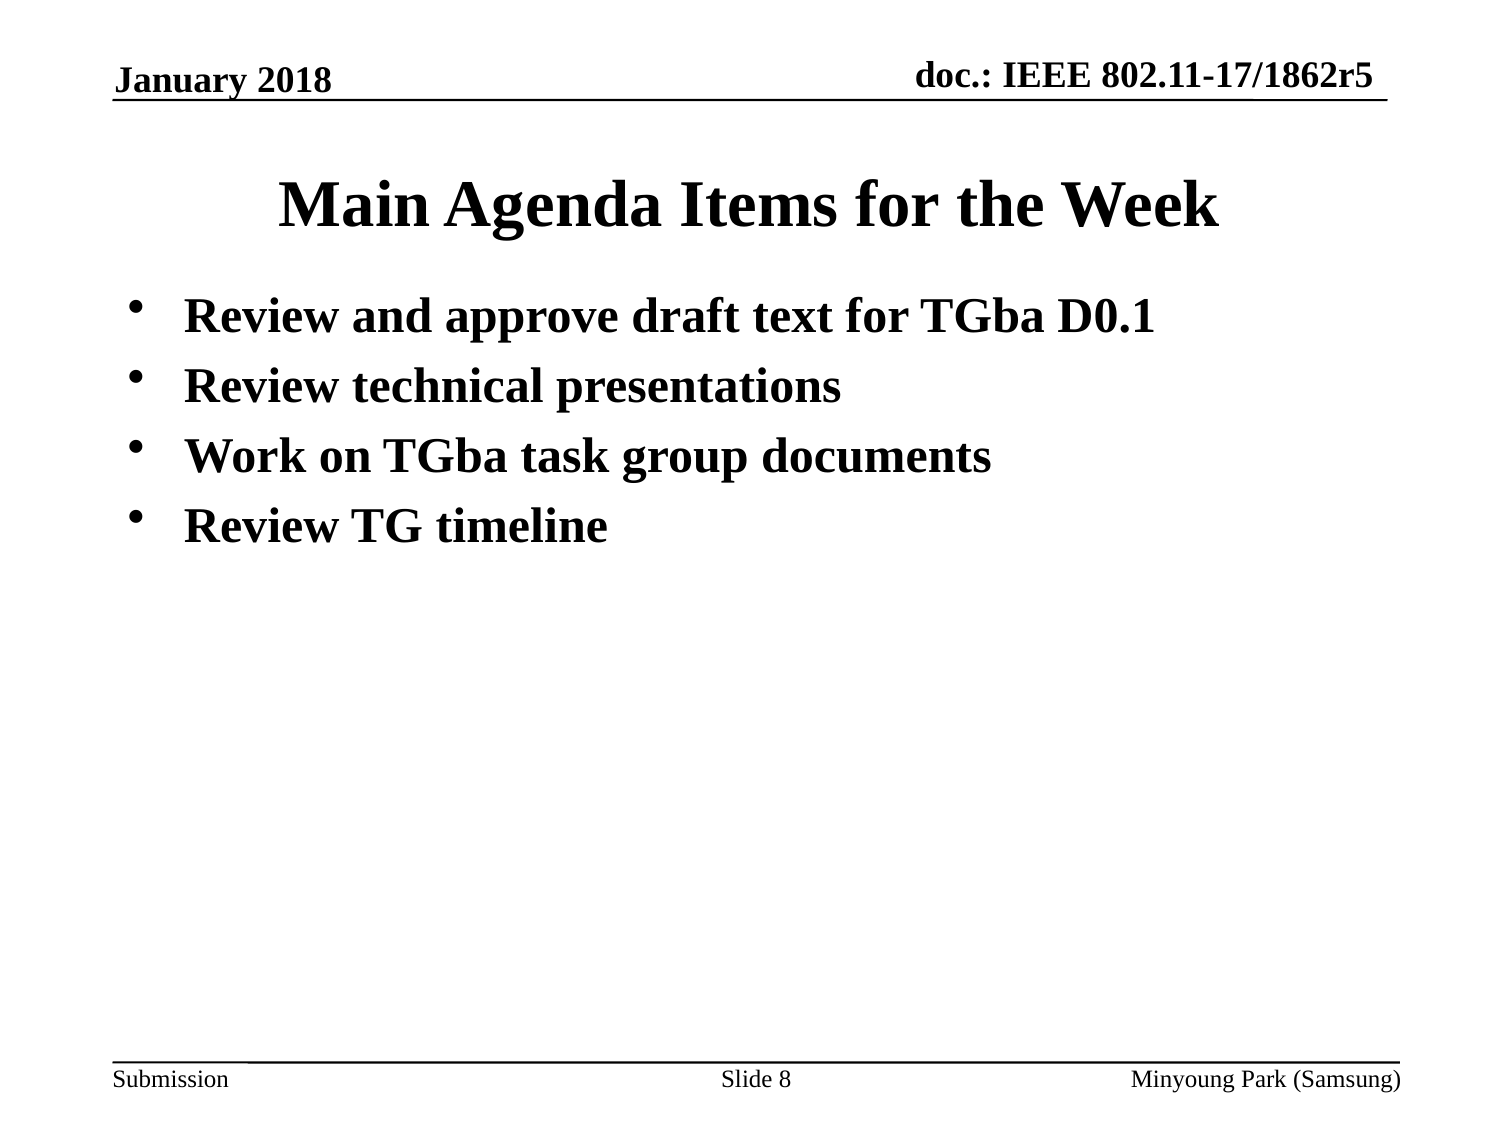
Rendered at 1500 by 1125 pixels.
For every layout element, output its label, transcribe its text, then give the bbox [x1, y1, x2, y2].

list Review and approve draft text for TGba D0.1 Review technical presentations Work on TGba task group documents Review TG timeline [112, 275, 1413, 1050]
slide_number Slide 8 [712, 1061, 800, 1093]
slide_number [114, 54, 335, 101]
footer Minyoung Park (Samsung) [949, 1061, 1402, 1093]
title Main Agenda Items for the Week [112, 112, 1388, 275]
